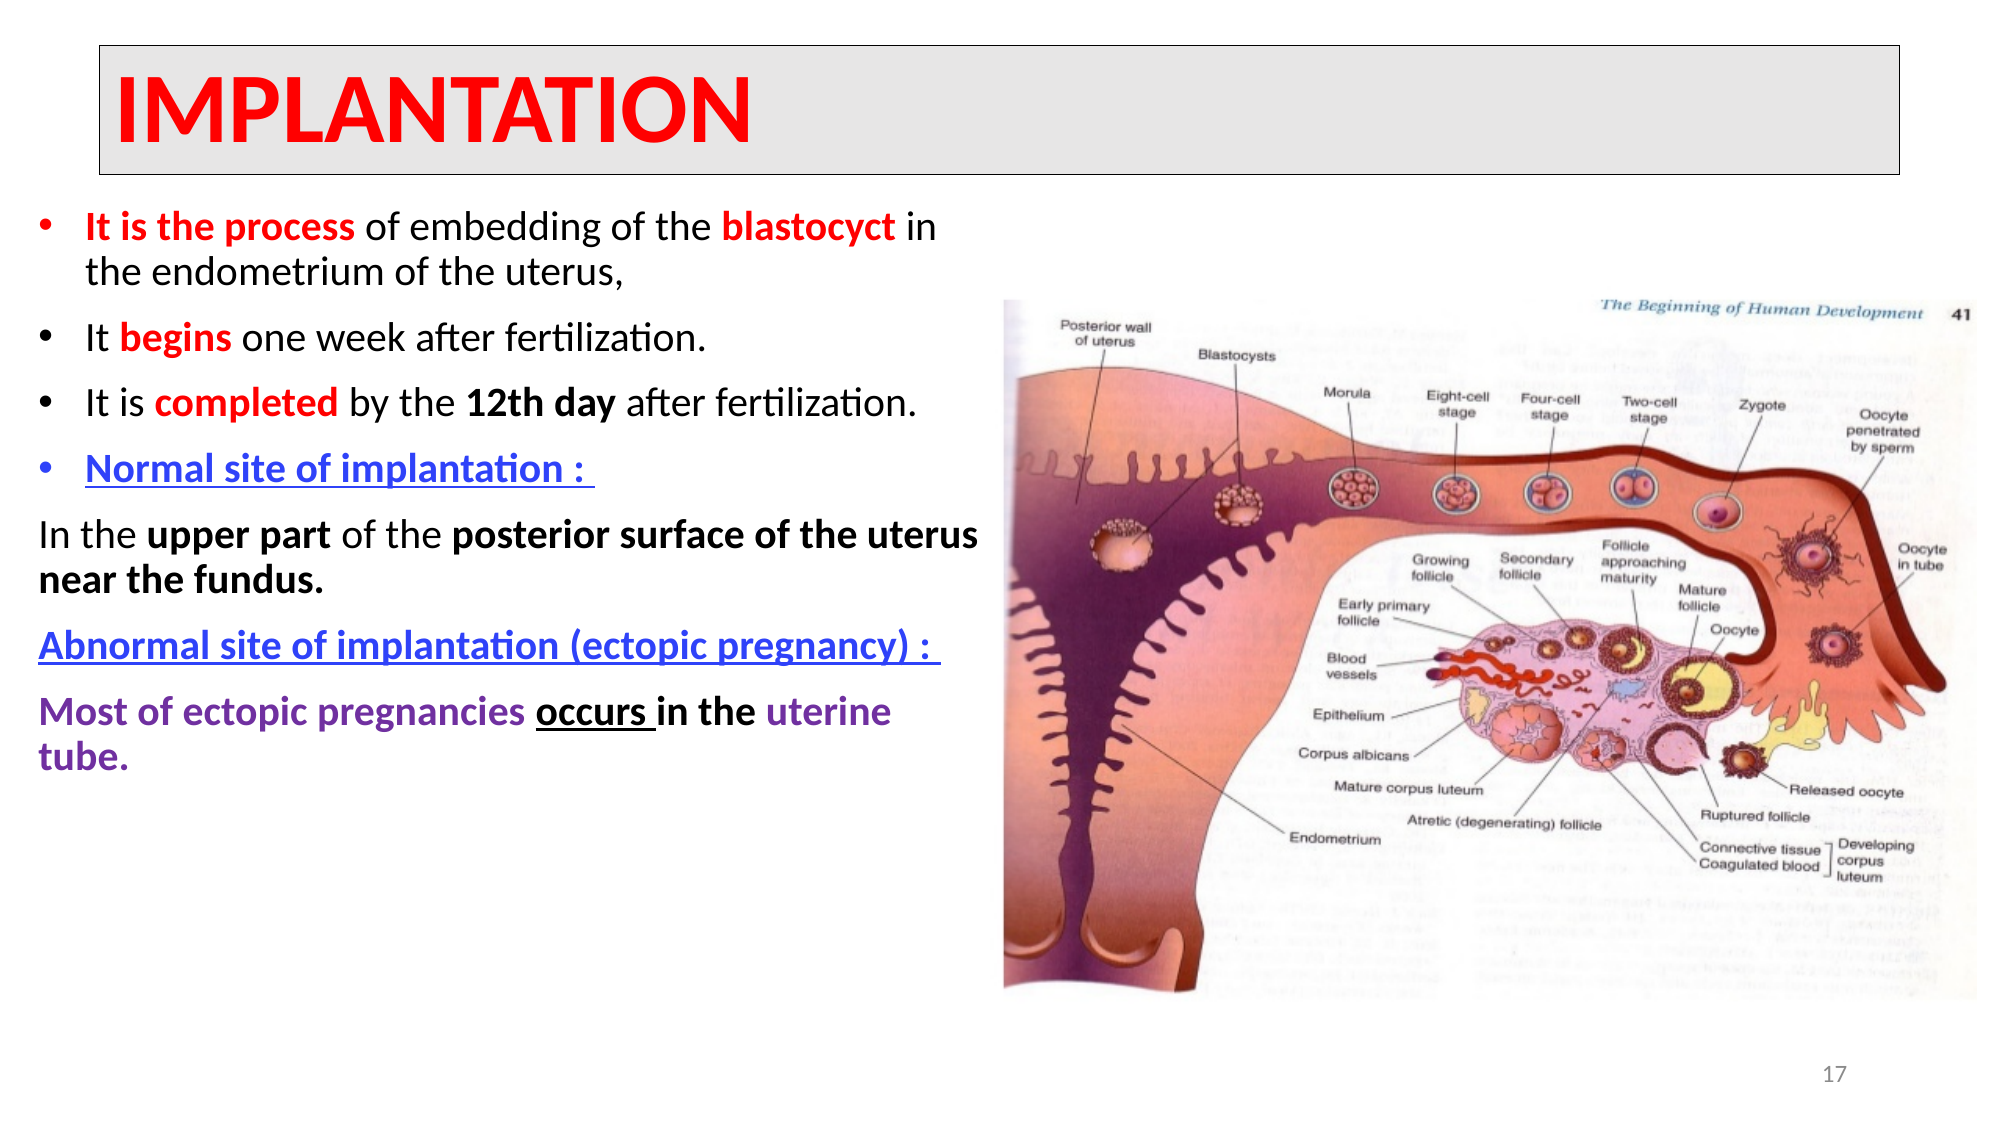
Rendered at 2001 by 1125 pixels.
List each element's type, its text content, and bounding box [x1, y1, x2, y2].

text_box IMPLANTATION [99, 45, 1900, 175]
list It is the process of embedding of the blastocyct in the endometrium of the uterus, It begins one week after fertilization. It is completed by the 12th day after fertilization. Normal site of implantation : In the upper part of the posterior surface of the uterus near the fundus. Abnormal site of implantation (ectopic pregnancy) : Most of ectopic pregnancies occurs in the uterine tube. [23, 196, 1008, 766]
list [979, 275, 1977, 1025]
slide_number 17 [1412, 1042, 1863, 1103]
